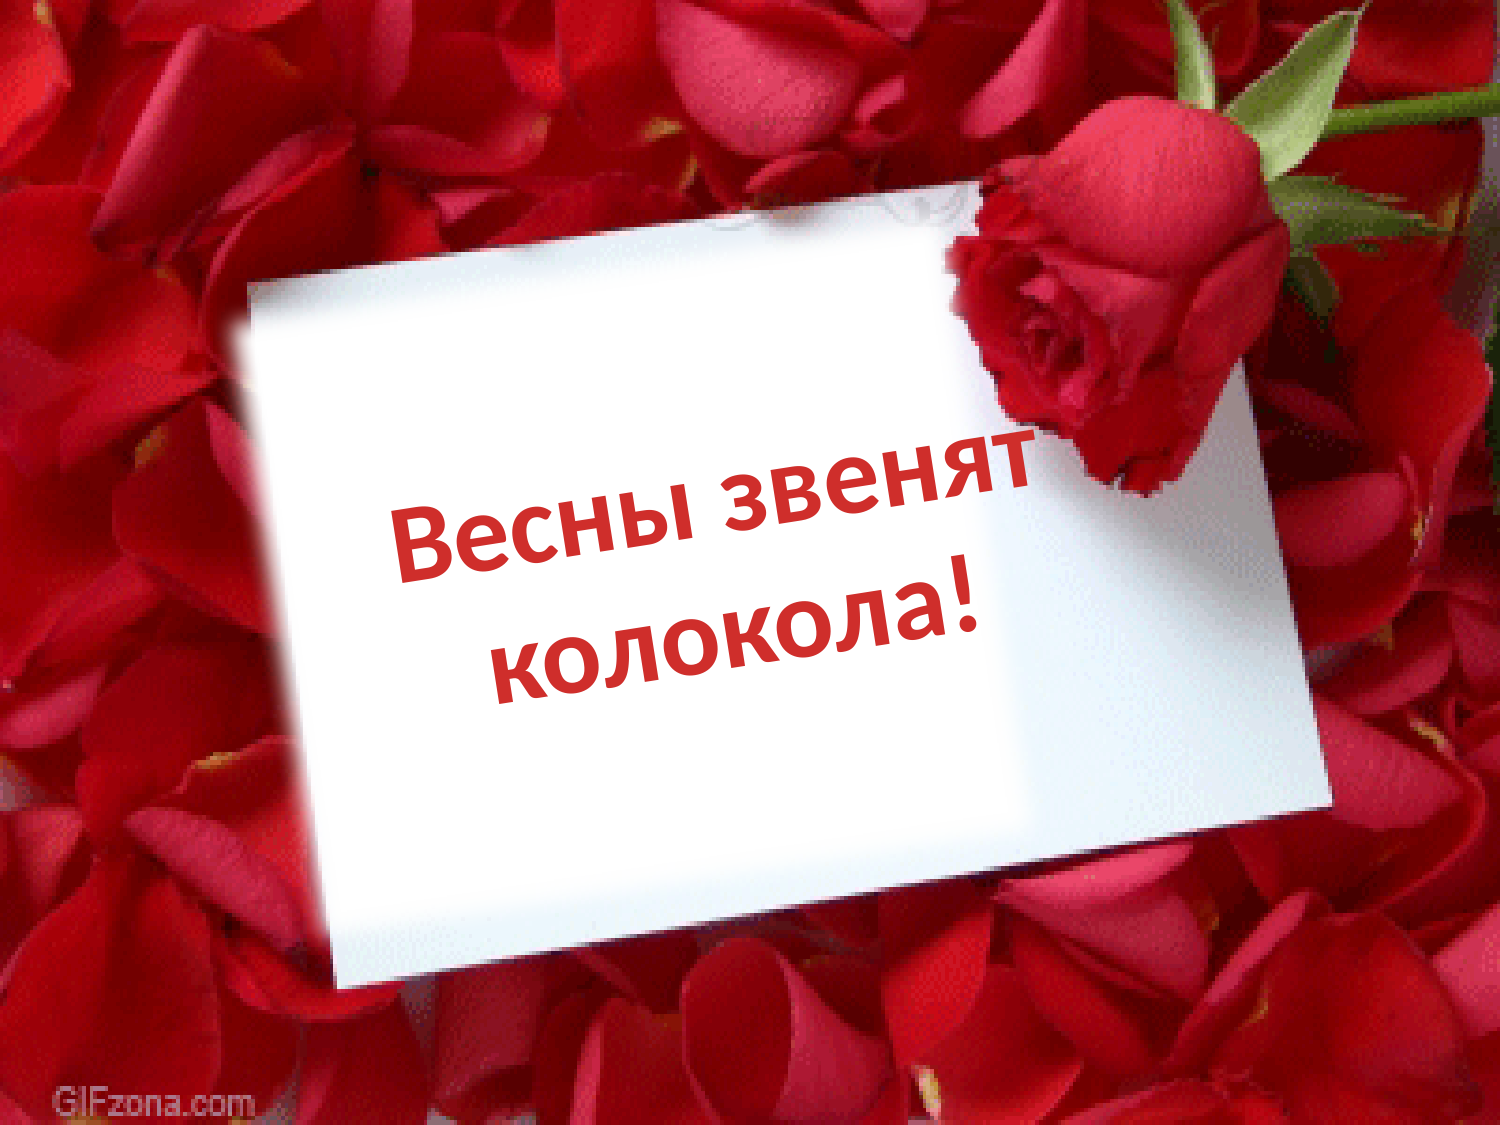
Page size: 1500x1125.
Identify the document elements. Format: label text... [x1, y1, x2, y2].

picture [0, 0, 1500, 1125]
text_box Весны звенят колокола! [214, 338, 1233, 774]
